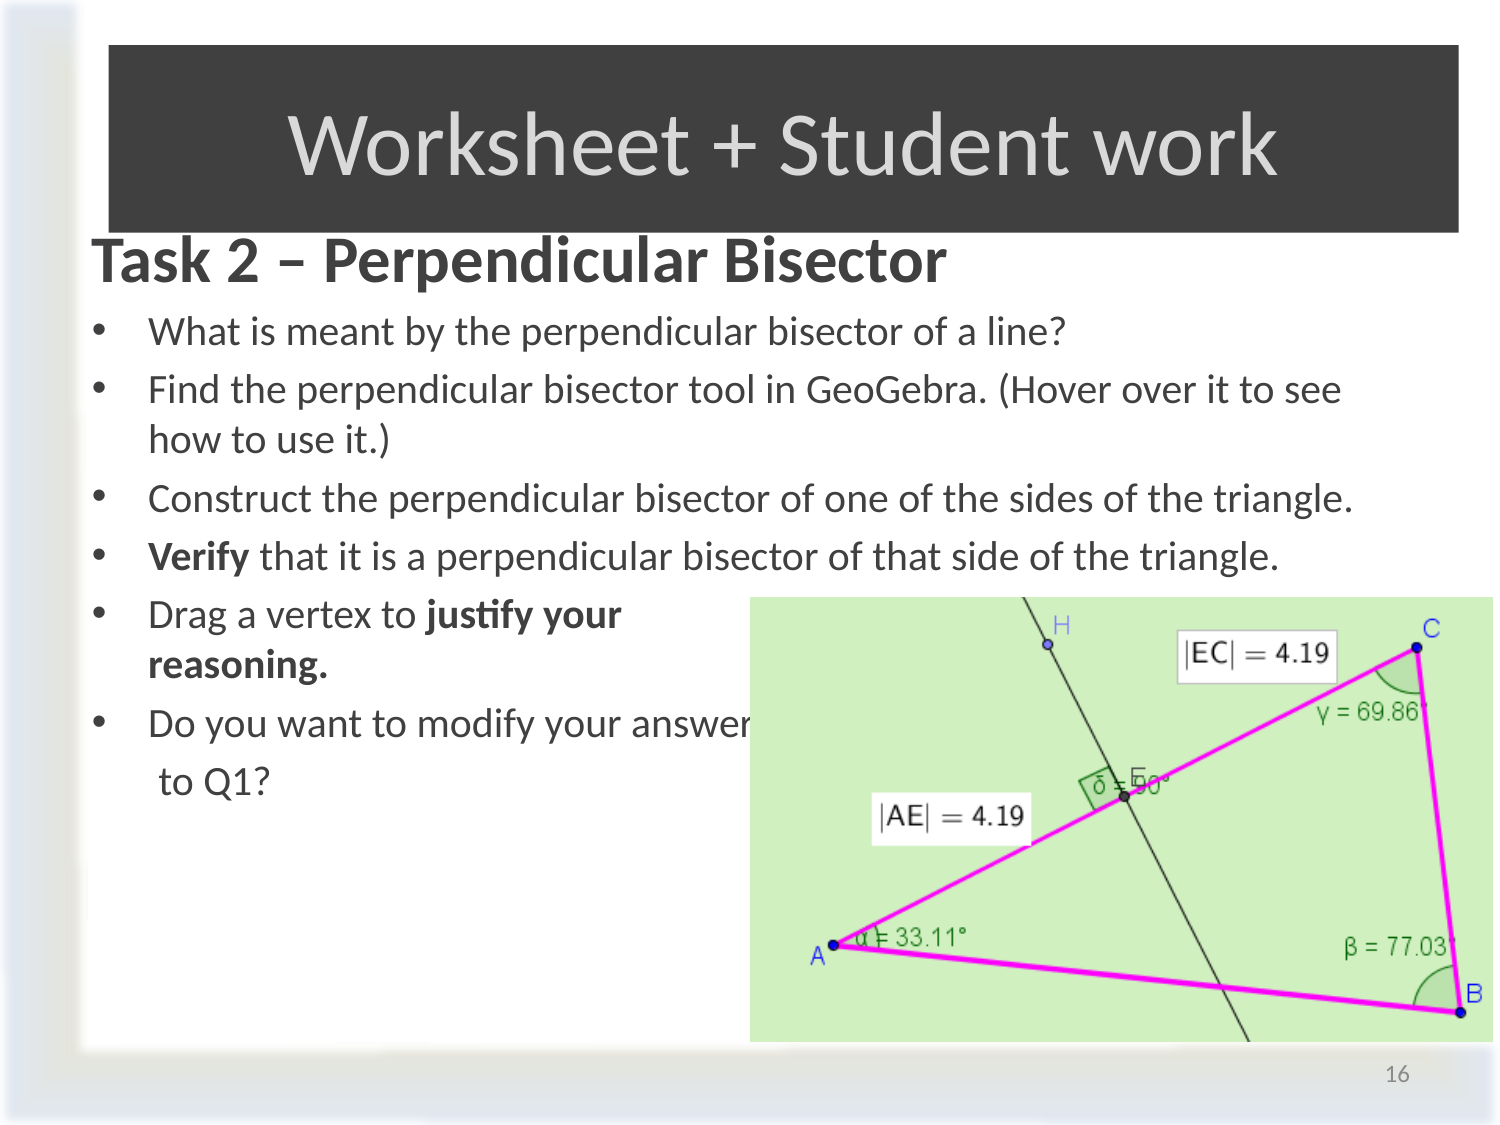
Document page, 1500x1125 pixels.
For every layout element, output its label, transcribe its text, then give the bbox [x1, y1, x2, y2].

slide_number 16 [1074, 1049, 1425, 1103]
picture [749, 597, 1493, 1042]
title Worksheet + Student work [108, 44, 1459, 233]
list Task 2 – Perpendicular Bisector What is meant by the perpendicular bisector of a line? Find the perpendicular bisector tool in GeoGebra. (Hover over it to see how to use it.) Construct the perpendicular bisector of one of the sides of the triangle. Verify that it is a perpendicular bisector of that side of the triangle. Drag a vertex to justify your reasoning. Do you want to modify your answer to Q1? [76, 207, 1428, 951]
